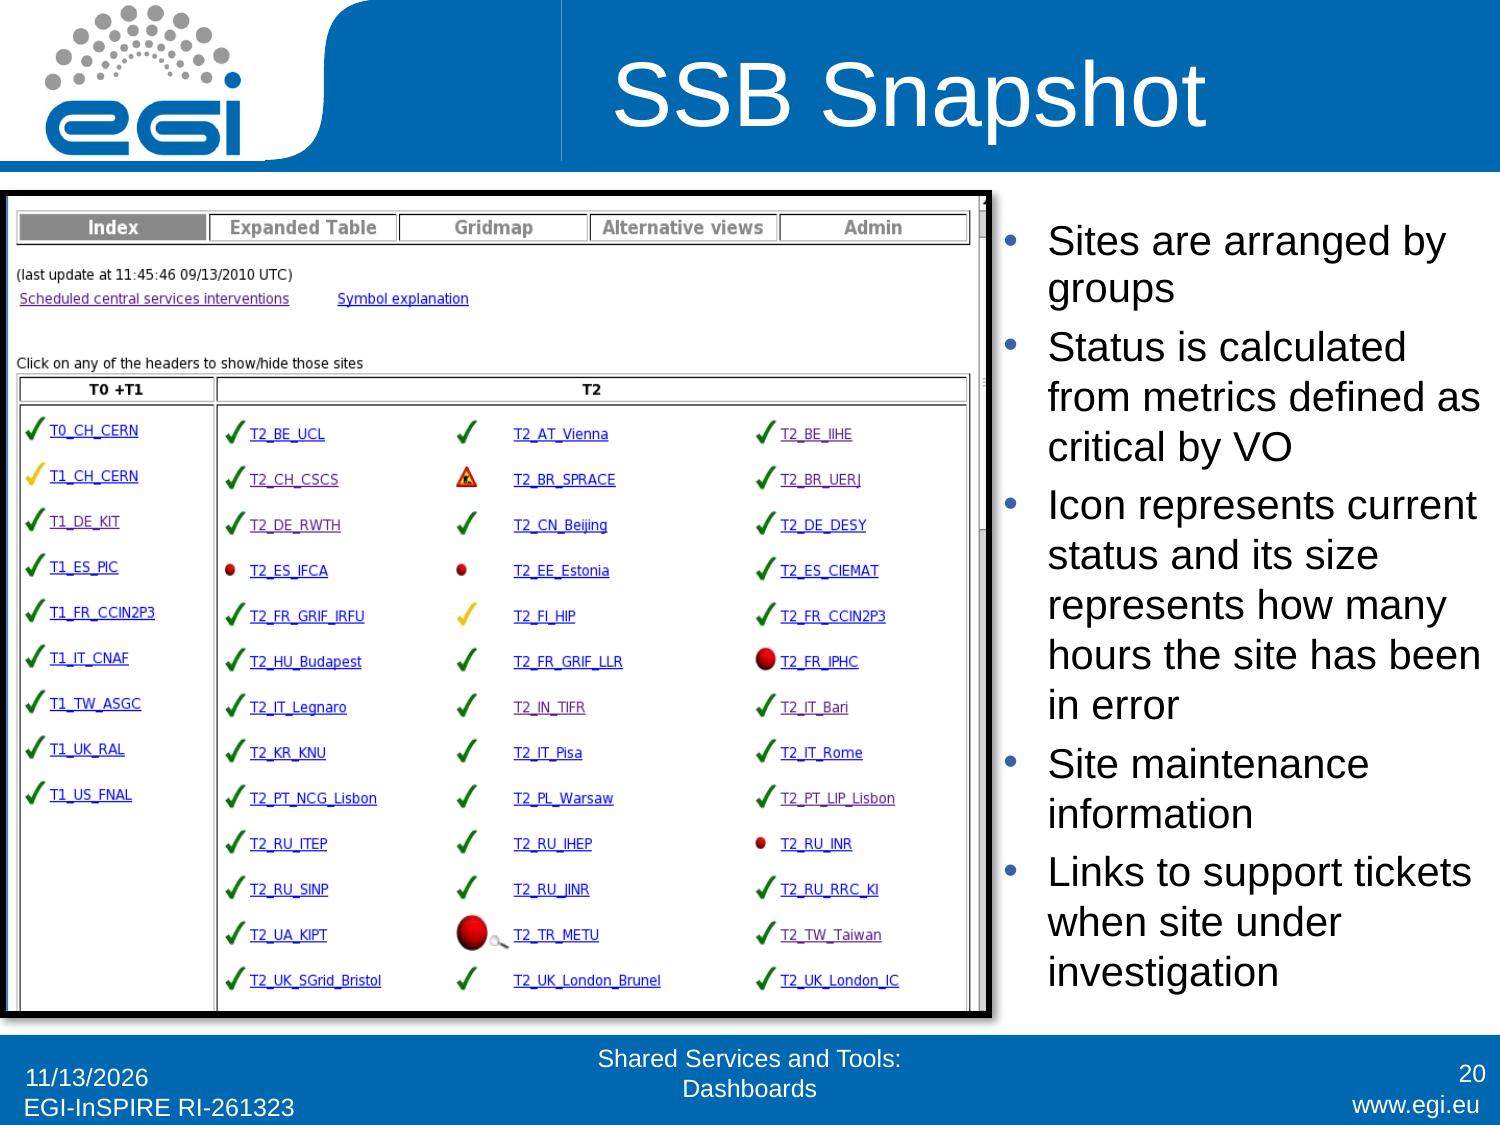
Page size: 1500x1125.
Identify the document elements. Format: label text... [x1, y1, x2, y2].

text_box Sites are arranged by groups Status is calculated from metrics defined as critical by VO Icon represents current status and its size represents how many hours the site has been in error Site maintenance information Links to support tickets when site under investigation [1002, 210, 1500, 1020]
slide_number 20 [1151, 1042, 1500, 1103]
picture [0, 0, 265, 161]
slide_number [10, 1046, 361, 1106]
title SSB Snapshot [348, 18, 1471, 162]
footer Shared Services and Tools: Dashboards [512, 1042, 988, 1103]
picture [5, 195, 987, 1012]
